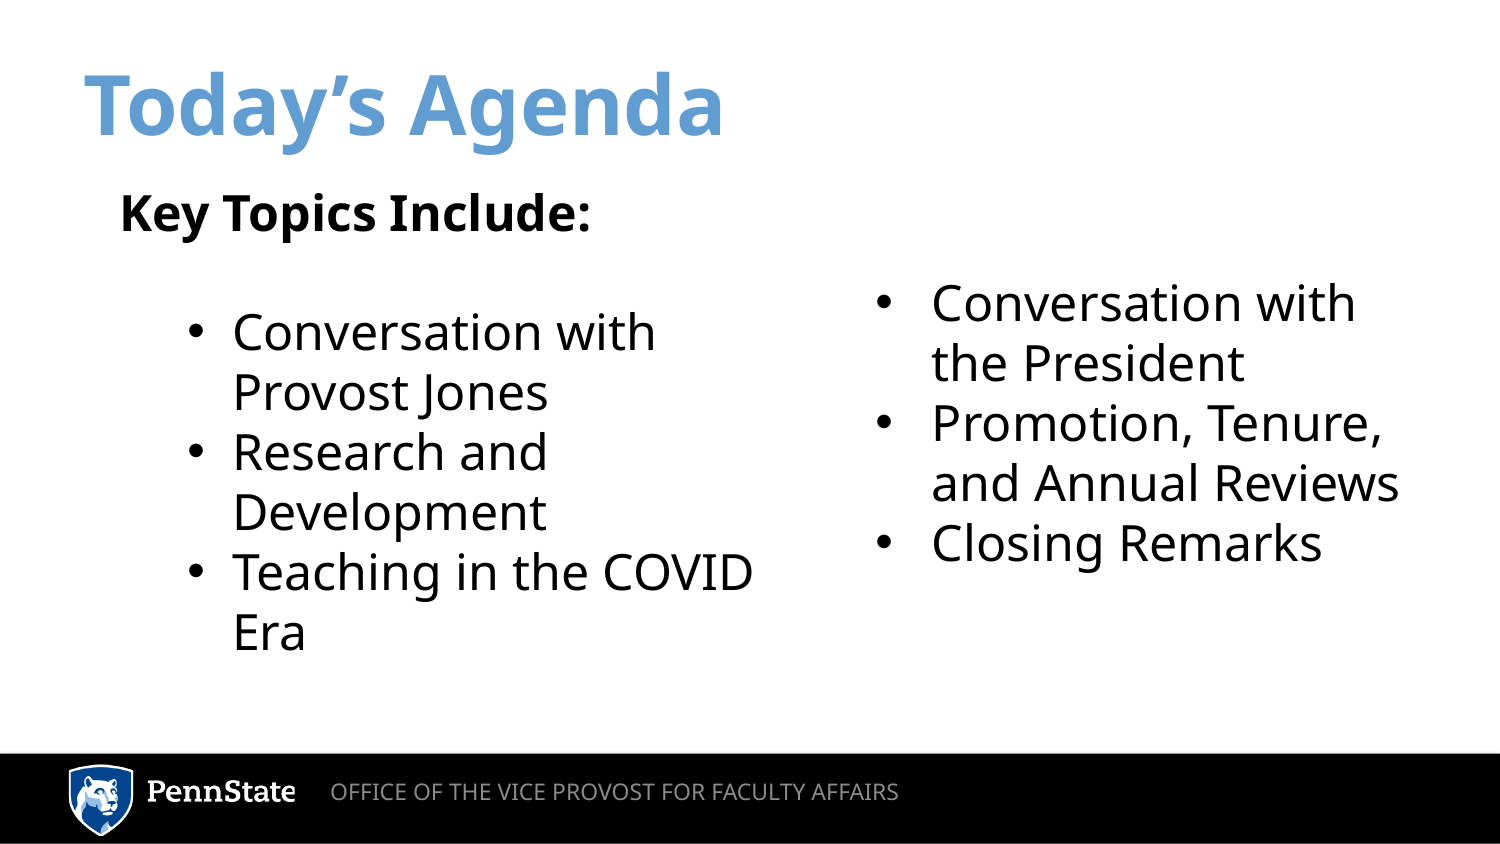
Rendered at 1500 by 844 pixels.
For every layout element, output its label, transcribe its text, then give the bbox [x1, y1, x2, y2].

text_box OFFICE OF THE VICE PROVOST FOR FACULTY AFFAIRS [315, 761, 1357, 822]
list Key Topics Include: Conversation with Provost Jones Research and Development Teaching in the COVID Era [104, 173, 773, 736]
text_box Conversation with the President Promotion, Tenure, and Annual Reviews Closing Remarks [792, 113, 1448, 736]
picture [68, 764, 295, 836]
title Today’s Agenda [68, 39, 1500, 365]
